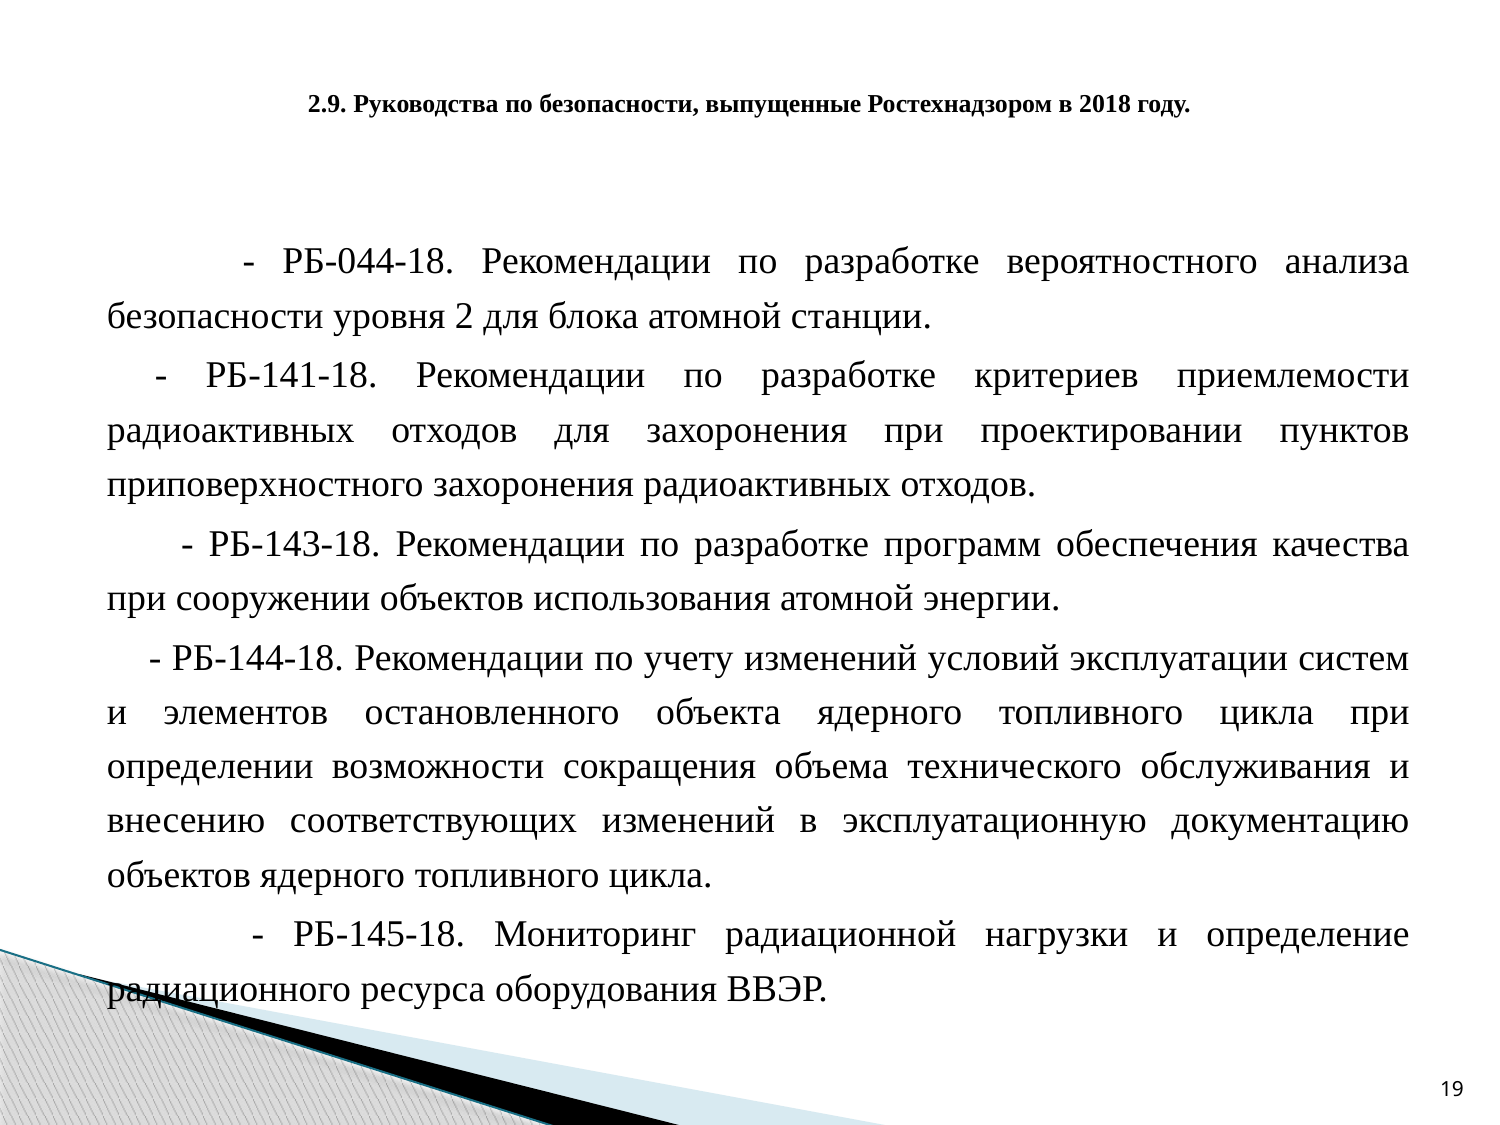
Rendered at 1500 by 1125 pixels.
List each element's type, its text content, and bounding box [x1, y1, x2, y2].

title 2.9. Руководства по безопасности, выпущенные Ростехнадзором в 2018 году. [75, 78, 1425, 173]
slide_number 19 [1418, 1051, 1479, 1112]
list - РБ-044-18. Рекомендации по разработке вероятностного анализа безопасности уровня 2 для блока атомной станции. - РБ-141-18. Рекомендации по разработке критериев приемлемости радиоактивных отходов для захоронения при проектировании пунктов приповерхностного захоронения радиоактивных отходов. - РБ-143-18. Рекомендации по разработке программ обеспечения качества при сооружении объектов использования атомной энергии. - РБ-144-18. Рекомендации по учету изменений условий эксплуатации систем и элементов остановленного объекта ядерного топливного цикла при определении возможности сокращения объема технического обслуживания и внесению соответствующих изменений в эксплуатационную документацию объектов ядерного топливного цикла. - РБ-145-18. Мониторинг радиационной нагрузки и определение радиационного ресурса оборудования ВВЭР. [75, 219, 1425, 1035]
